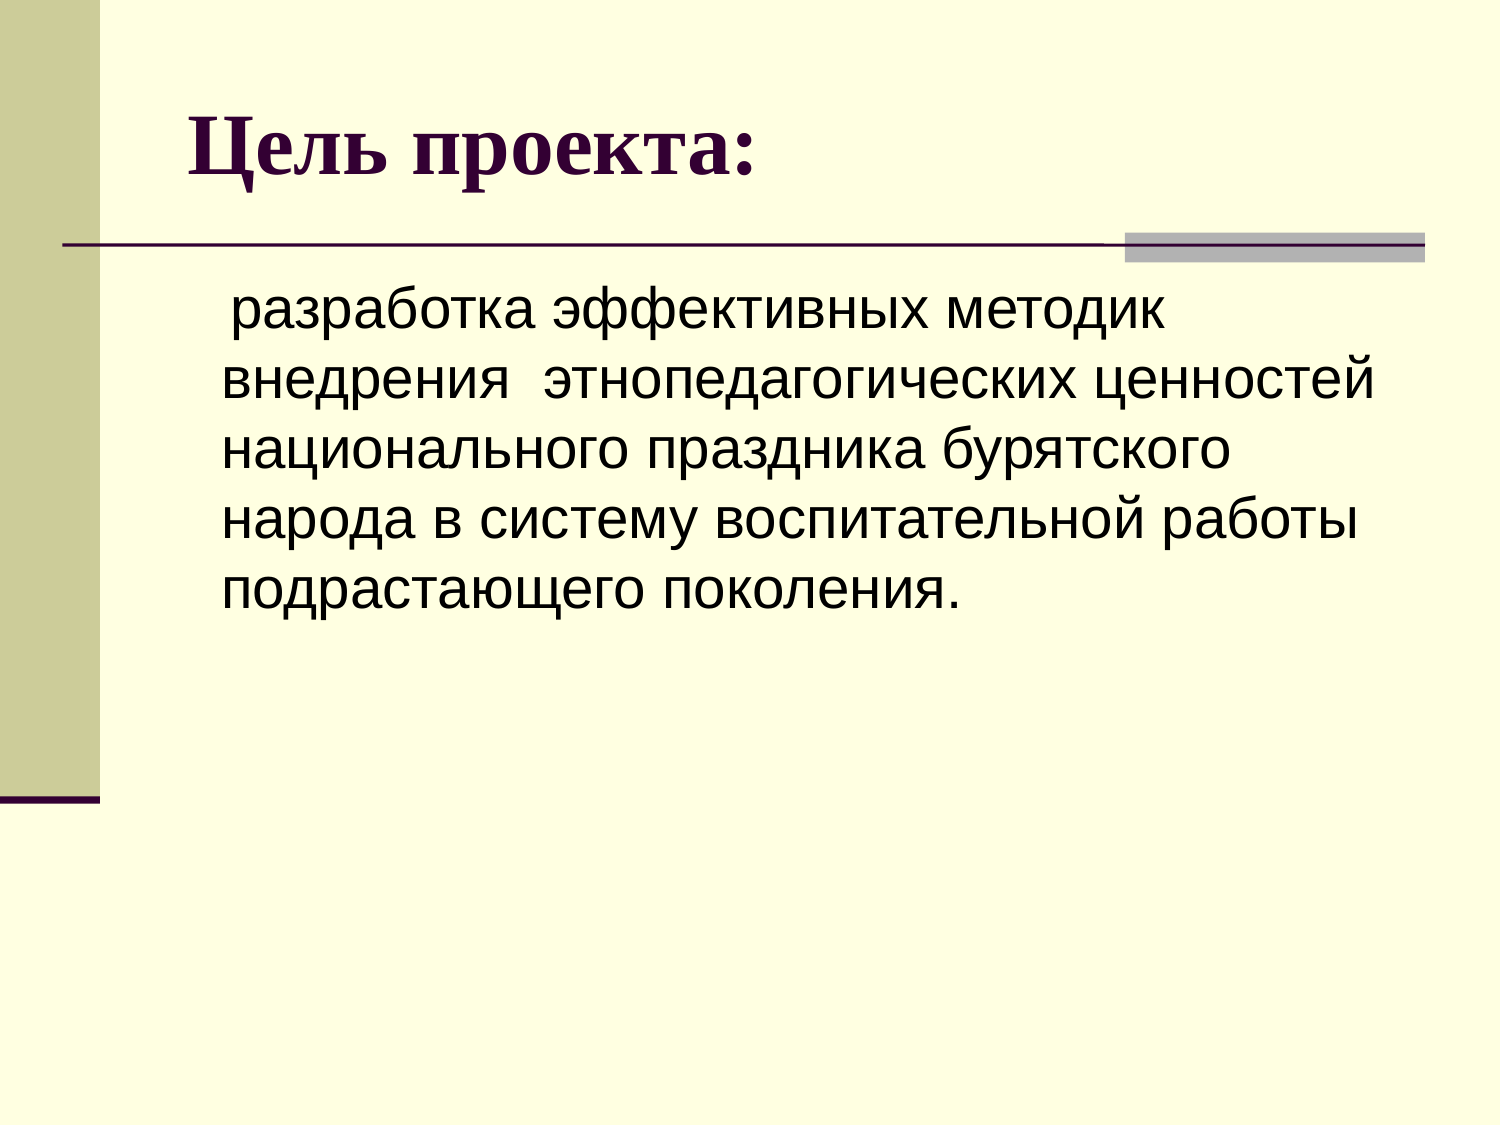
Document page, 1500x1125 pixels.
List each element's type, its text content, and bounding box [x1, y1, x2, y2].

list разработка эффективных методик внедрения этнопедагогических ценностей национального праздника бурятского народа в систему воспитательной работы подрастающего поколения. [149, 262, 1426, 1006]
title Цель проекта: [149, 45, 1426, 234]
